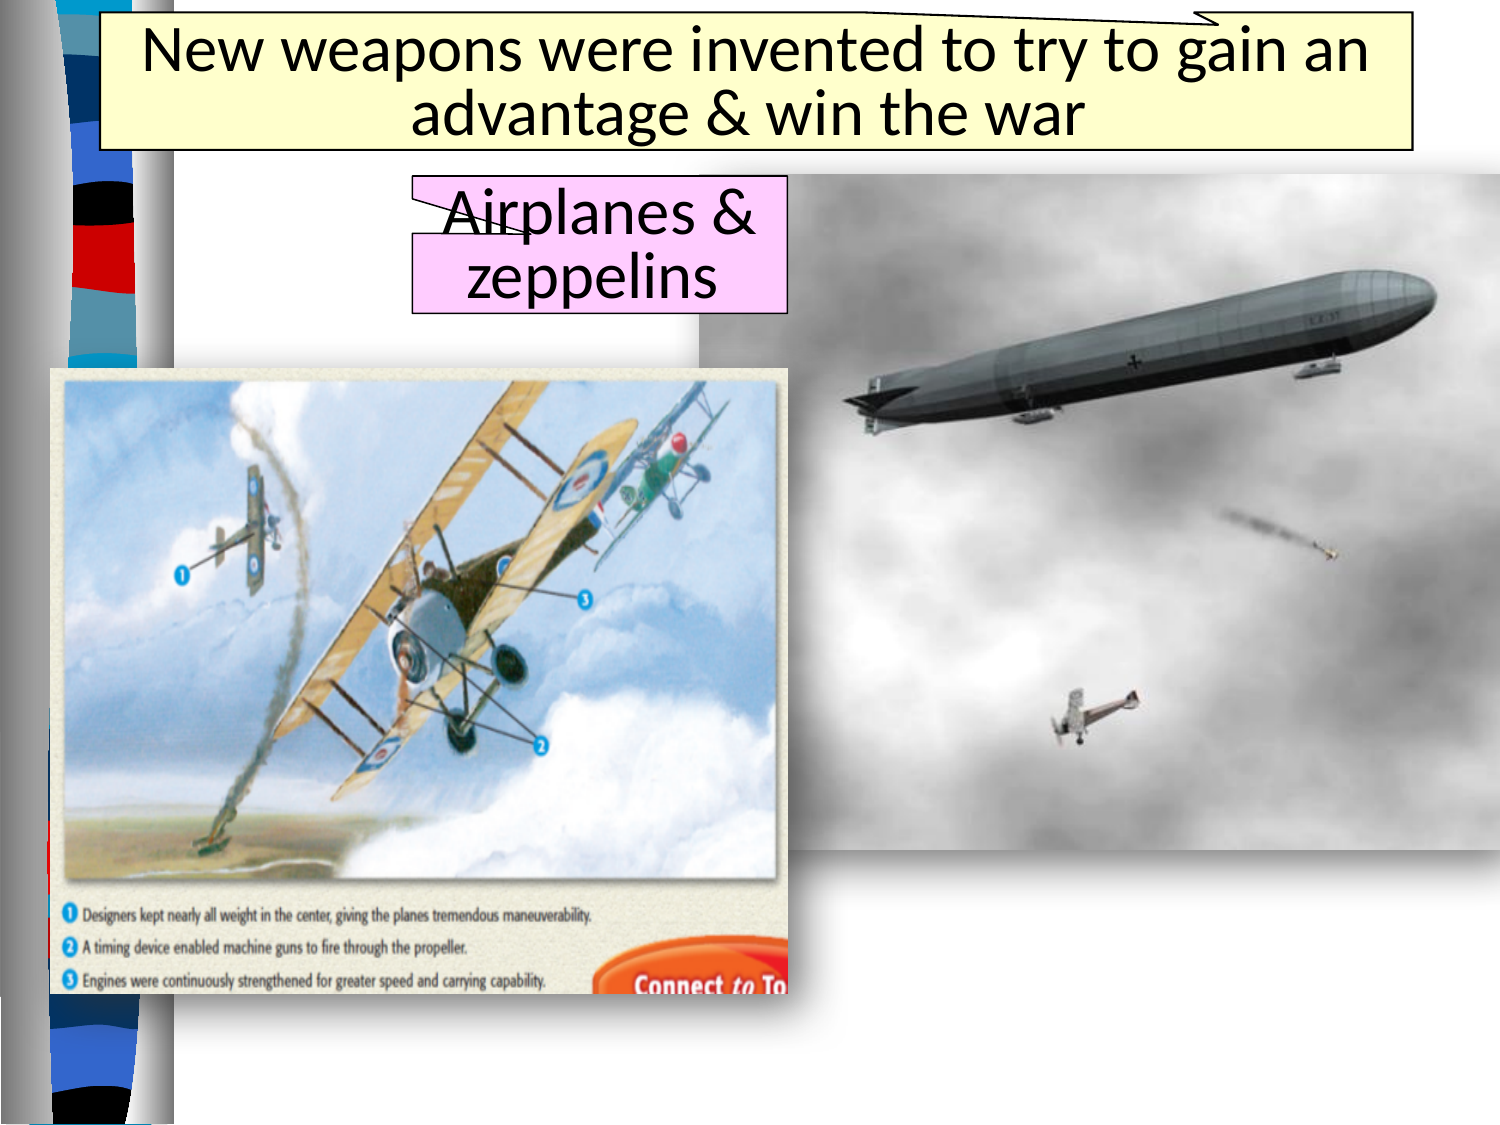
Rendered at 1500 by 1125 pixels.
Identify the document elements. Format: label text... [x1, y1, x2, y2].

text_box Airplanes & zeppelins [412, 175, 697, 314]
picture [49, 174, 1500, 994]
text_box New weapons were invented to try to gain an advantage & win the war [99, 12, 1413, 150]
